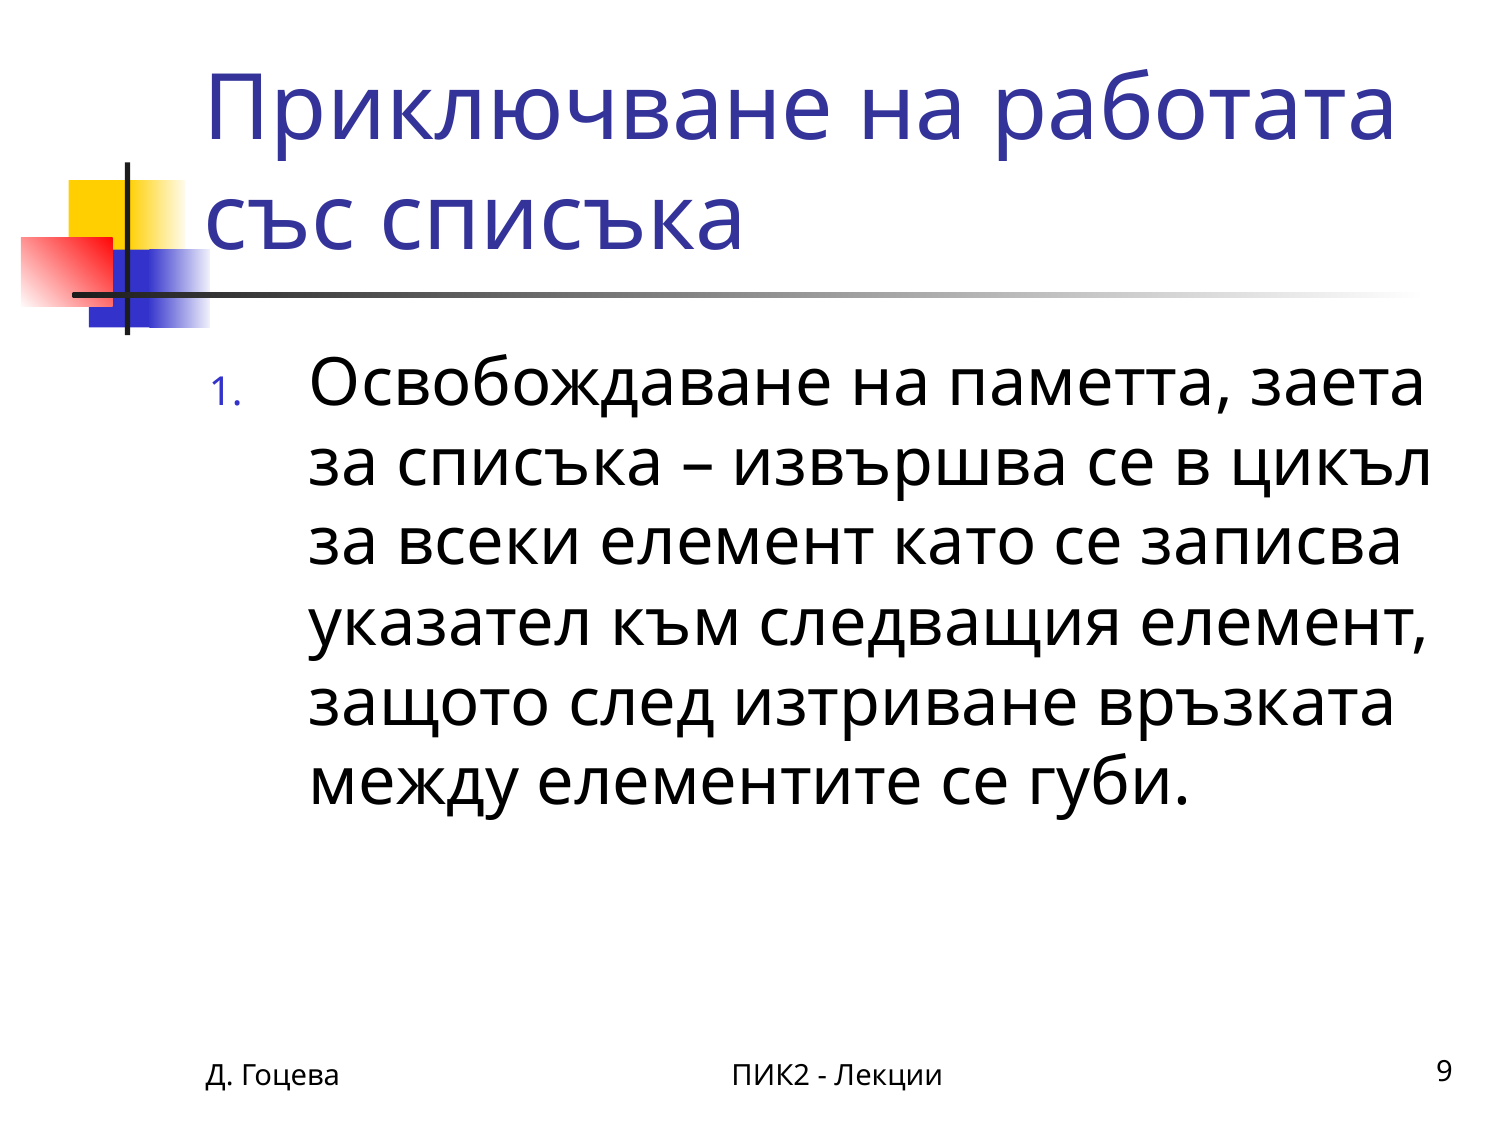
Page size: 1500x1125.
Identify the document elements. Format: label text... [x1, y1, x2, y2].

footer ПИК2 - Лекции [600, 1024, 1075, 1100]
title Приключване на работата със списъка [188, 35, 1468, 275]
slide_number Д. Гоцева [190, 1024, 504, 1100]
slide_number 9 [1155, 1024, 1468, 1100]
list Освобождаване на паметта, заета за списъка – извършва се в цикъл за всеки елемент като се записва указател към следващия елемент, защото след изтриване връзката между елементите се губи. [193, 331, 1469, 1006]
